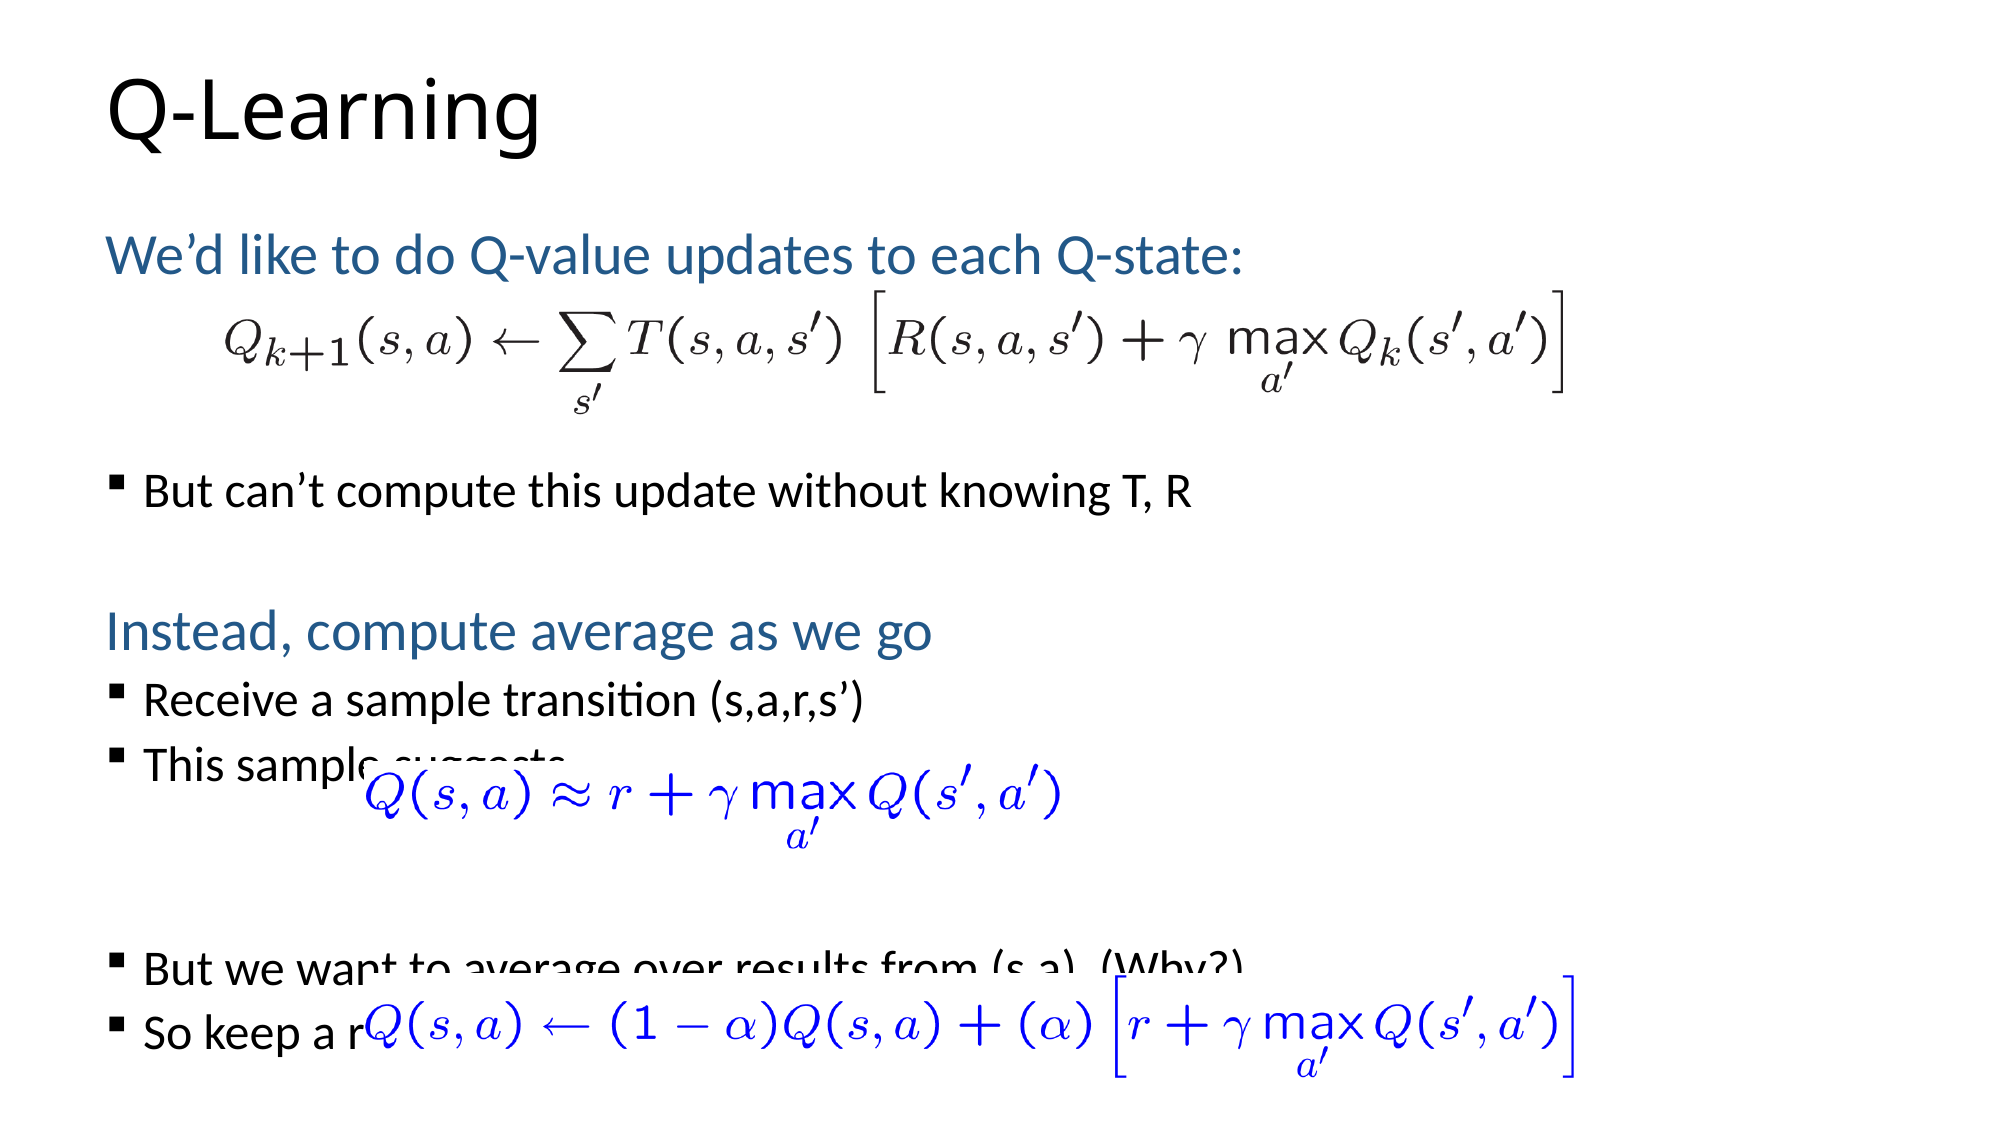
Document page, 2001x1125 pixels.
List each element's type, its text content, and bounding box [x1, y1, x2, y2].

title Q-Learning [90, 60, 1816, 164]
picture [224, 288, 1565, 415]
picture [364, 761, 1061, 850]
picture [364, 973, 1574, 1080]
list We’d like to do Q-value updates to each Q-state: But can’t compute this update without knowing T, R Instead, compute average as we go Receive a sample transition (s,a,r,s’) This sample suggests But we want to average over results from (s,a) (Why?) So keep a running average [90, 216, 1441, 960]
